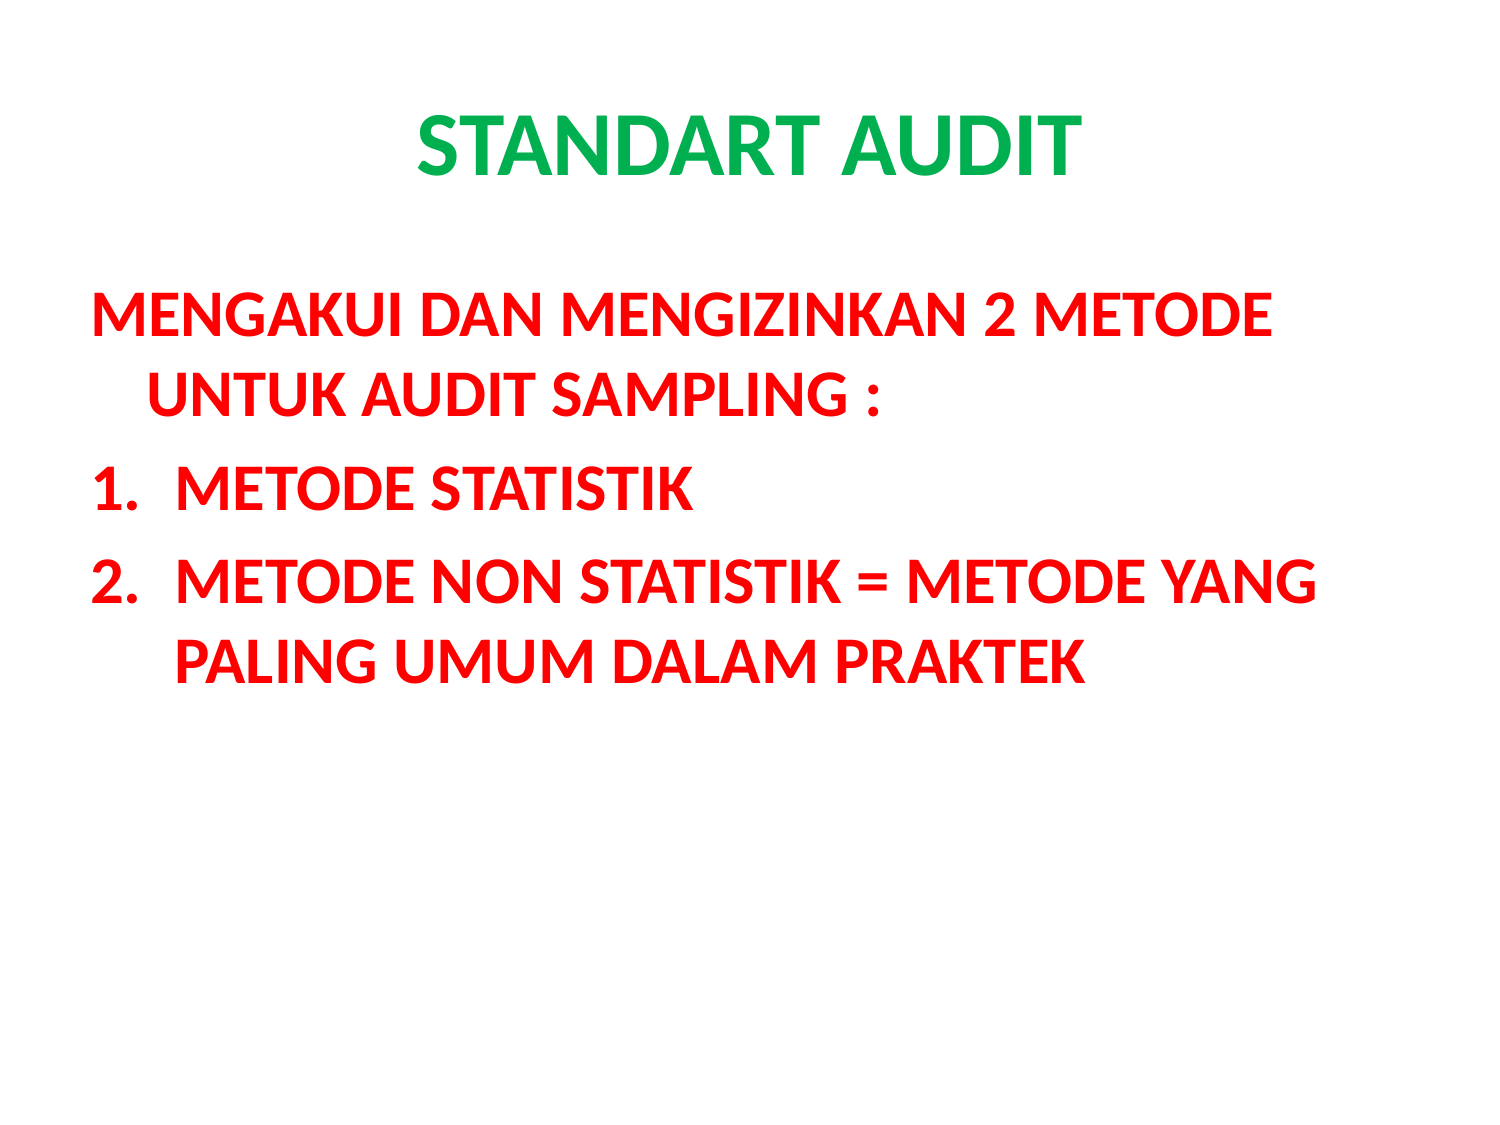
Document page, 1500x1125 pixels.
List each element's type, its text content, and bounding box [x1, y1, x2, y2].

list MENGAKUI DAN MENGIZINKAN 2 METODE UNTUK AUDIT SAMPLING : METODE STATISTIK METODE NON STATISTIK = METODE YANG PALING UMUM DALAM PRAKTEK [75, 262, 1425, 1005]
title STANDART AUDIT [75, 45, 1425, 233]
